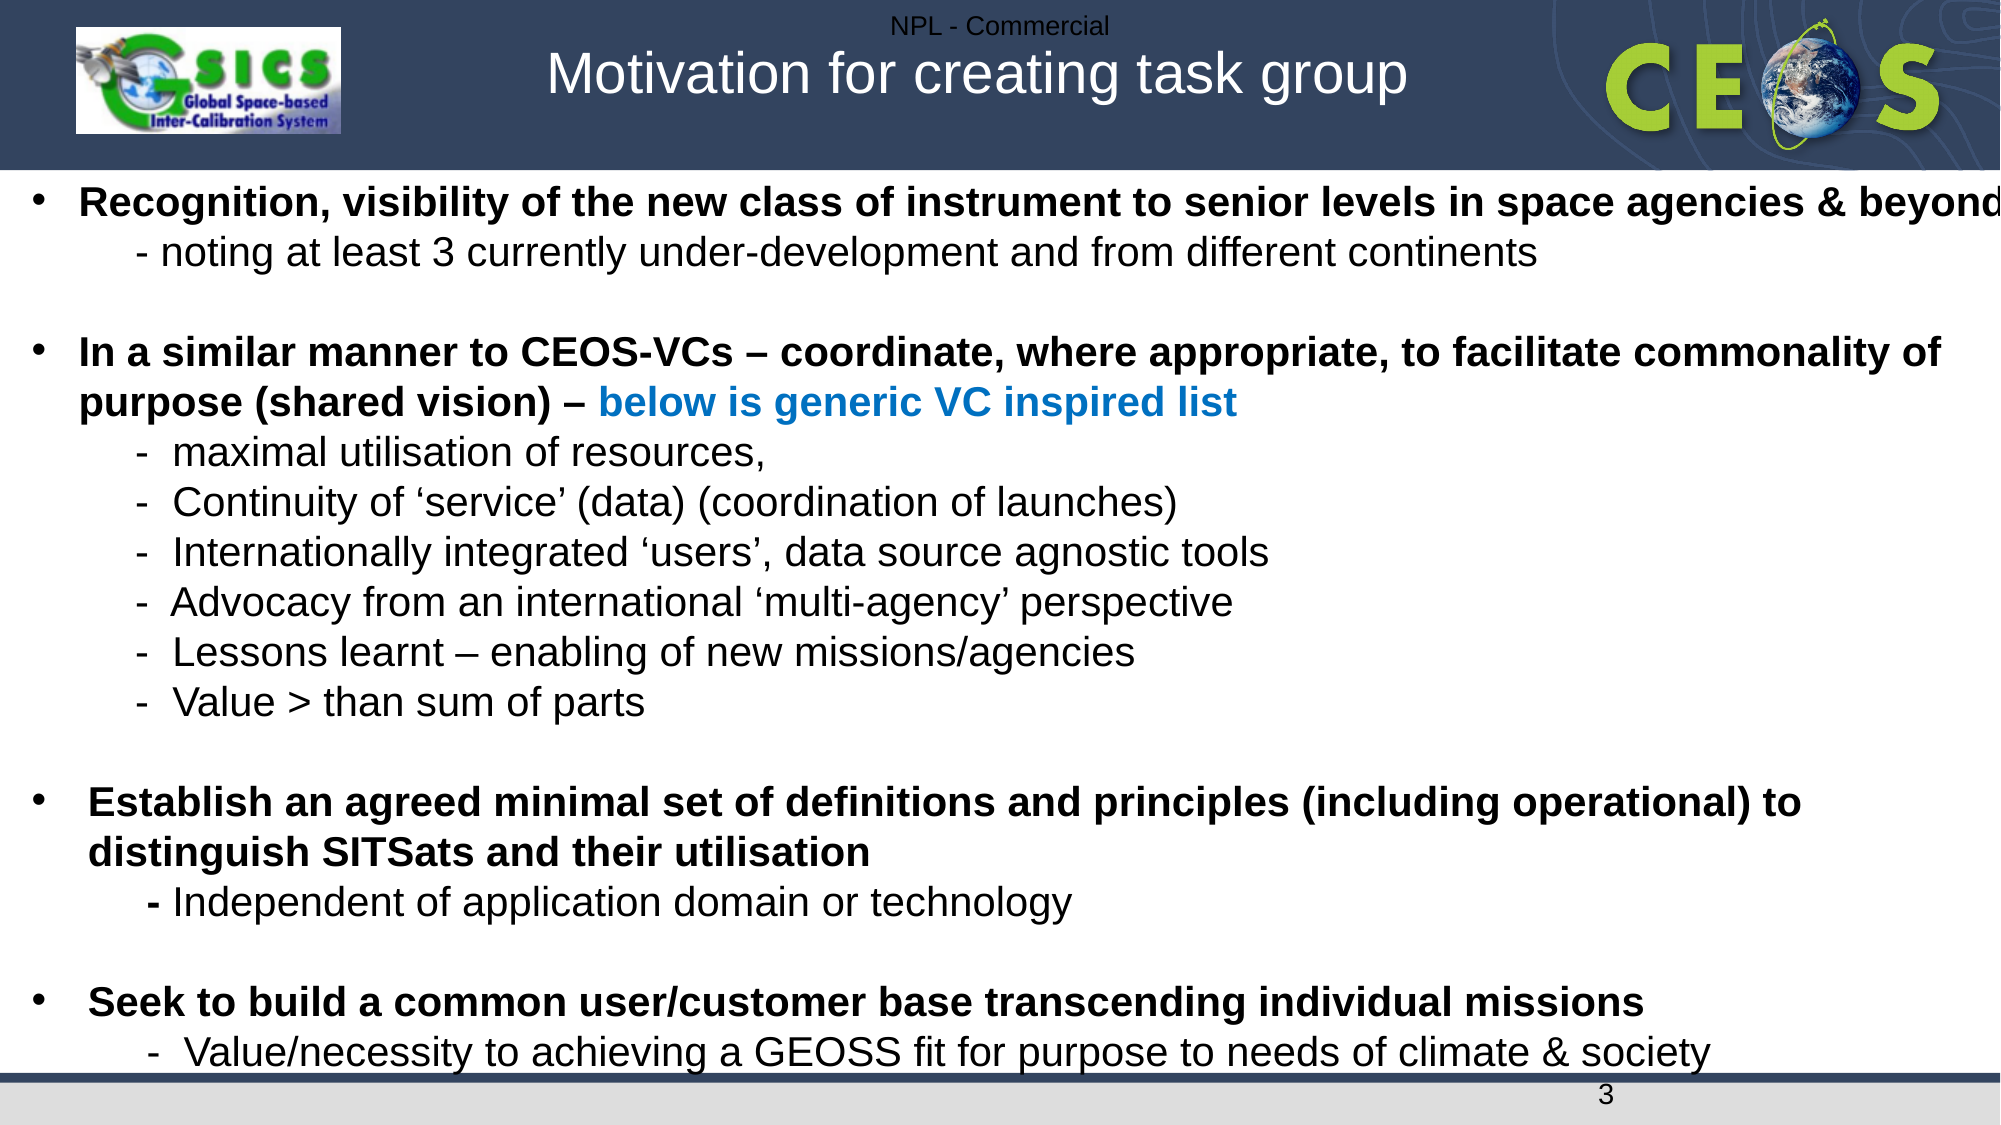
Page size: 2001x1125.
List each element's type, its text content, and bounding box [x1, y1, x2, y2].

text_box Motivation for creating task group [373, 27, 1584, 113]
slide_number 3 [1583, 1083, 2000, 1125]
picture [1606, 18, 1939, 150]
text_box Recognition, visibility of the new class of instrument to senior levels in space agencies & beyond - noting at least 3 currently under-development and from different continents In a similar manner to CEOS-VCs – coordinate, where appropriate, to facilitate commonality of purpose (shared vision) – below is generic VC inspired list - maximal utilisation of resources, - Continuity of ‘service’ (data) (coordination of launches) - Internationally integrated ‘users’, data source agnostic tools - Advocacy from an international ‘multi-agency’ perspective - Lessons learnt – enabling of new missions/agencies - Value > than sum of parts Establish an agreed minimal set of definitions and principles (including operational) to distinguish SITSats and their utilisation - Independent of application domain or technology Seek to build a common user/customer base transcending individual missions - Value/necessity to achieving a GEOSS fit for purpose to needs of climate & society [16, 166, 2000, 1083]
picture [76, 27, 341, 135]
